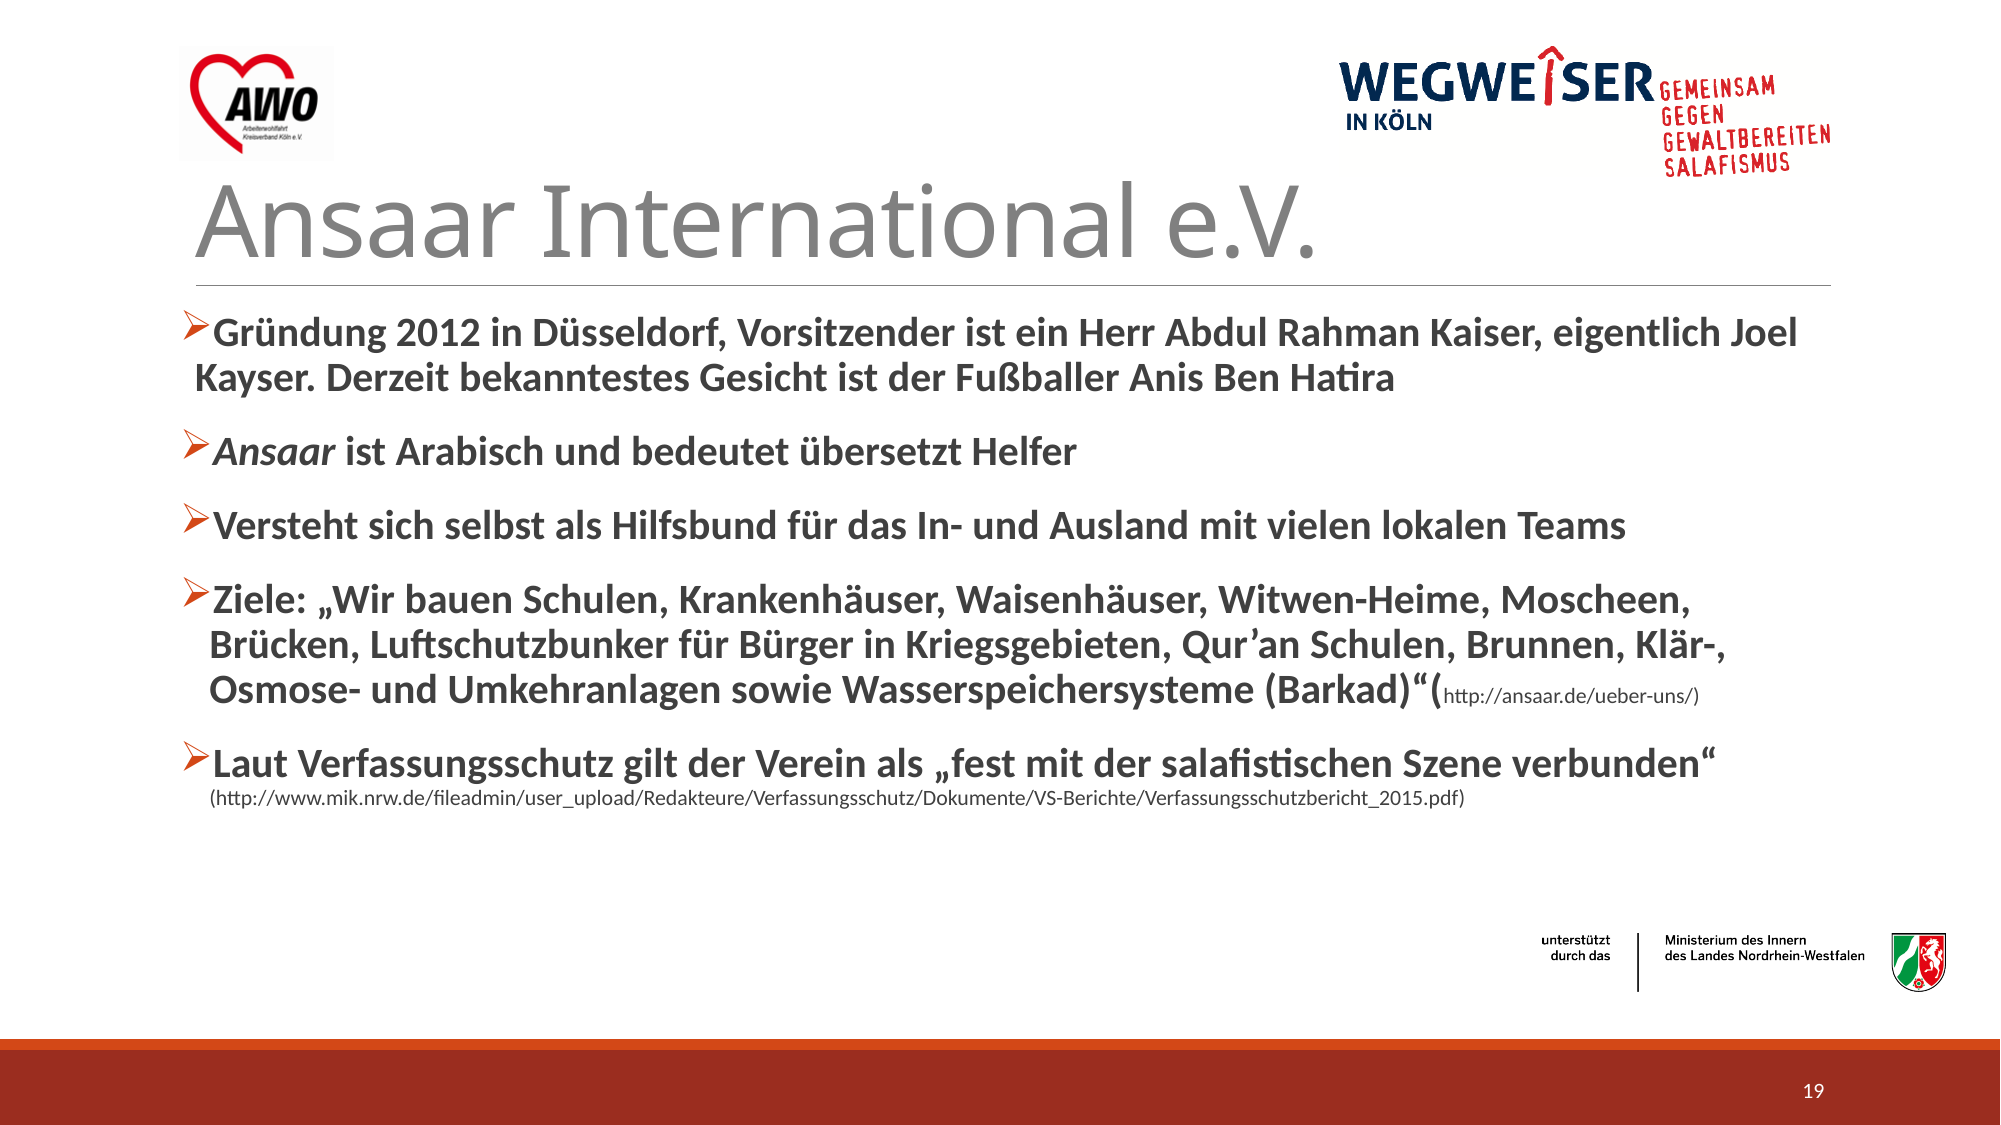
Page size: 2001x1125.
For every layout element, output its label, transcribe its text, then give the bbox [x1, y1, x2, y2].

picture [179, 46, 335, 162]
title Ansaar International e.V. [180, 47, 1830, 285]
picture [1542, 933, 1947, 992]
list Gründung 2012 in Düsseldorf, Vorsitzender ist ein Herr Abdul Rahman Kaiser, eigentlich Joel Kayser. Derzeit bekanntestes Gesicht ist der Fußballer Anis Ben Hatira Ansaar ist Arabisch und bedeutet übersetzt Helfer Versteht sich selbst als Hilfsbund für das In- und Ausland mit vielen lokalen Teams Ziele: „Wir bauen Schulen, Krankenhäuser, Waisenhäuser, Witwen-Heime, Moscheen, Brücken, Luftschutzbunker für Bürger in Kriegsgebieten, Qur’an Schulen, Brunnen, Klär-, Osmose- und Umkehranlagen sowie Wasserspeichersysteme (Barkad)“(http://ansaar.de/ueber-uns/) Laut Verfassungsschutz gilt der Verein als „fest mit der salafistischen Szene verbunden“ (http://www.mik.nrw.de/fileadmin/user_upload/Redakteure/Verfassungsschutz/Dokumente/VS-Berichte/Verfassungsschutzbericht_2015.pdf) [180, 302, 1830, 963]
slide_number 19 [1624, 1059, 1840, 1120]
picture [1338, 46, 1831, 177]
